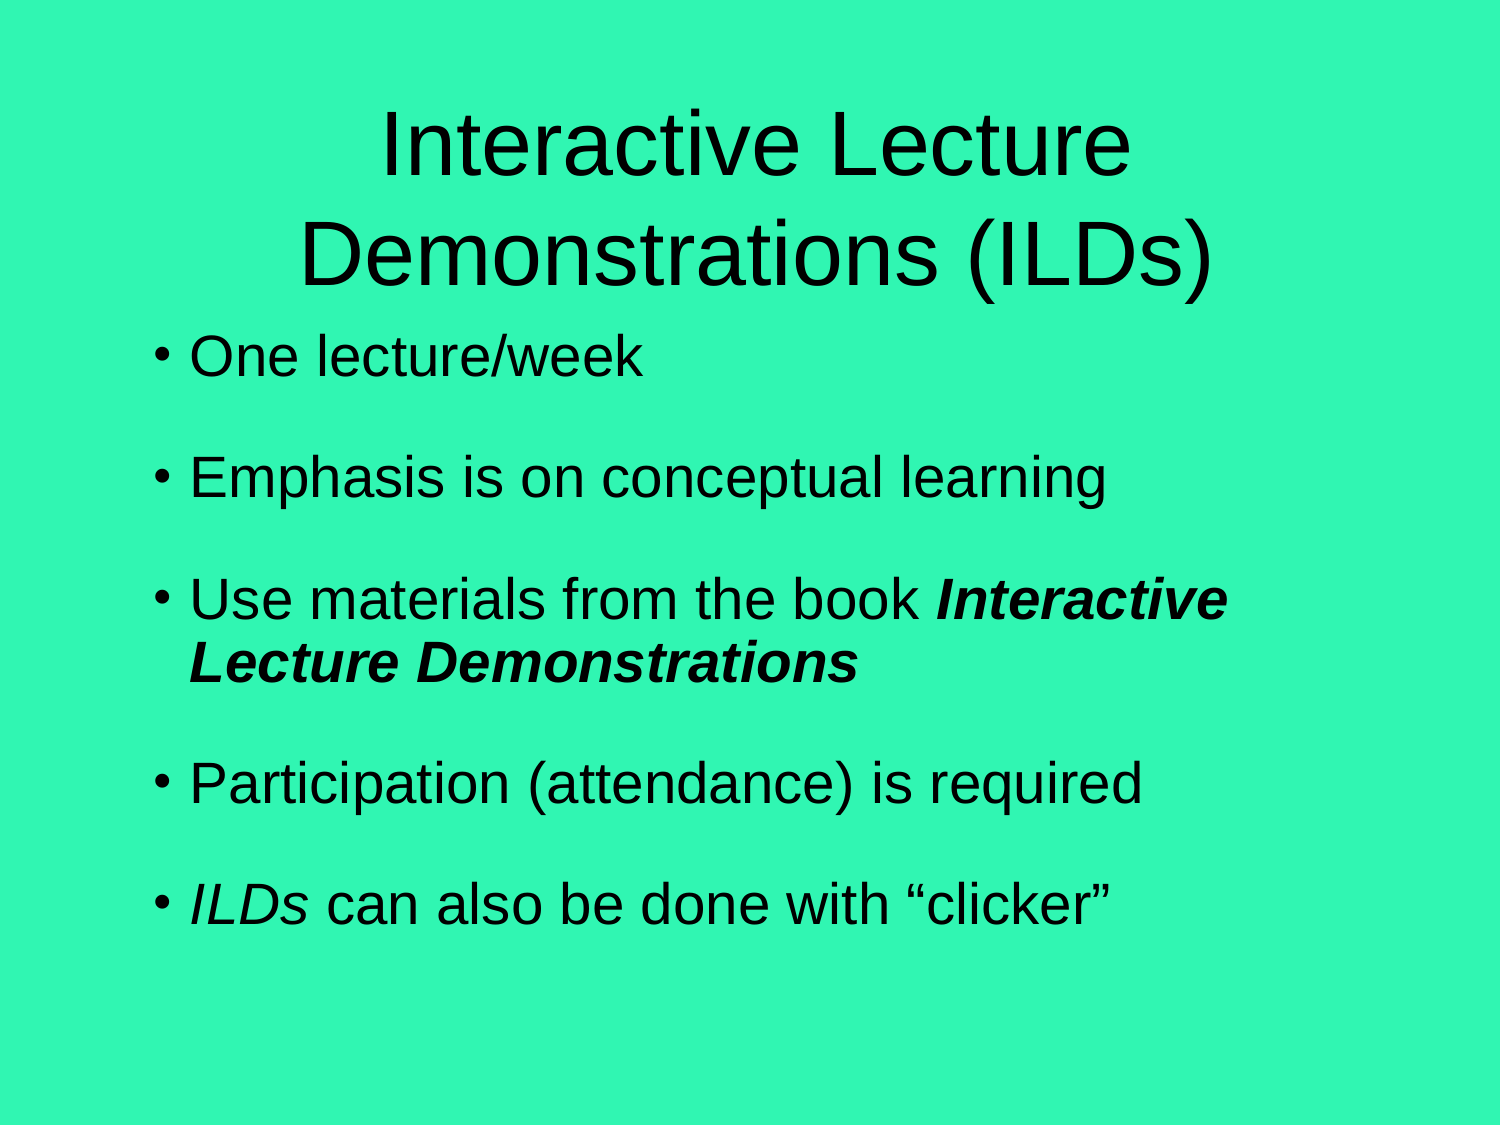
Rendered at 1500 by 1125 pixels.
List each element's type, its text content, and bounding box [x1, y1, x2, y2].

list One lecture/week Emphasis is on conceptual learning Use materials from the book Interactive Lecture Demonstrations Participation (attendance) is required ILDs can also be done with “clicker” [118, 318, 1453, 917]
title Interactive Lecture Demonstrations (ILDs) [80, 99, 1434, 288]
